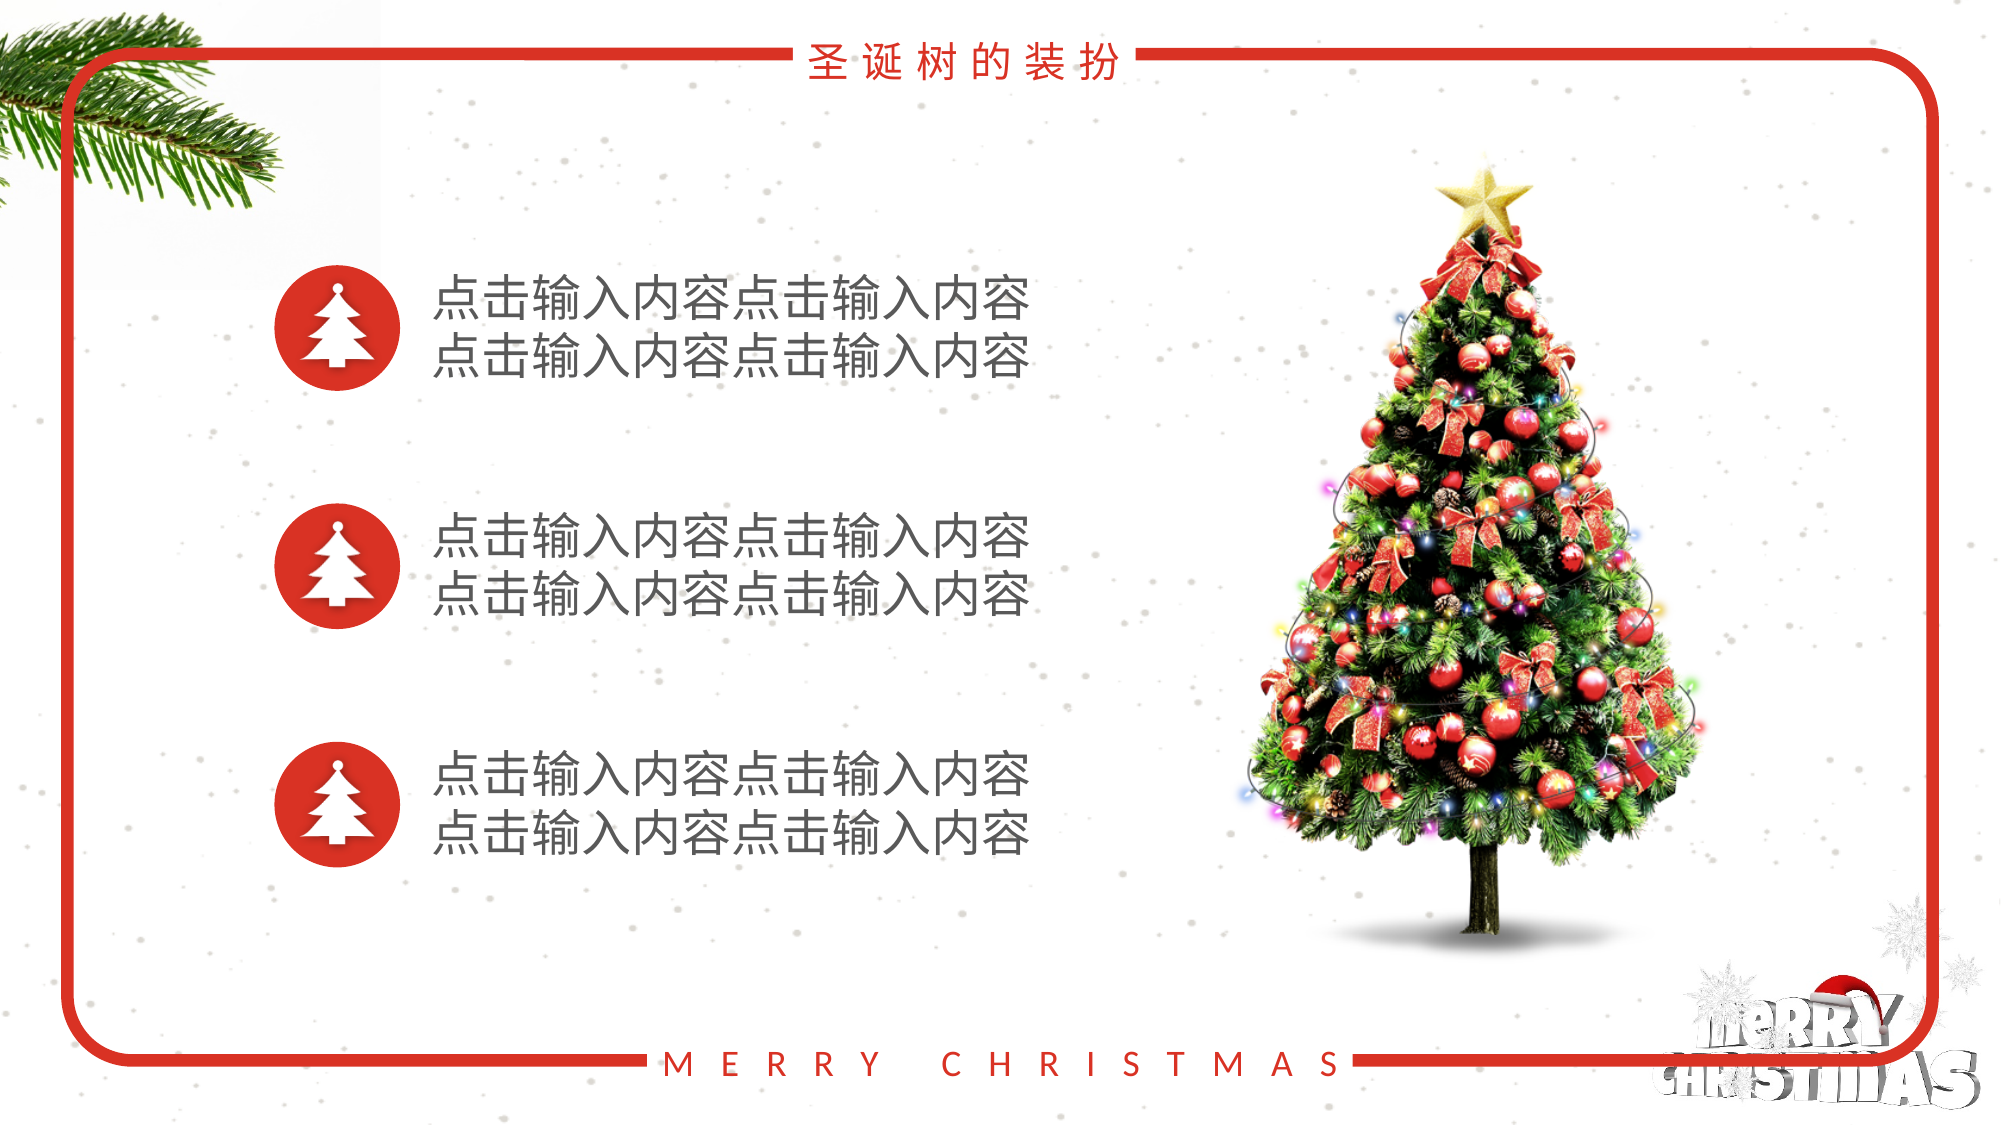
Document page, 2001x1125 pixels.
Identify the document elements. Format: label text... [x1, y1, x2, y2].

text_box MERRY CHRISTMAS [647, 1031, 1353, 1092]
picture [0, 0, 2001, 1125]
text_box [274, 498, 1050, 631]
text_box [274, 259, 1050, 393]
text_box [66, 52, 1934, 1062]
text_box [274, 736, 1050, 870]
text_box 圣诞树的装扮 [792, 27, 1136, 93]
